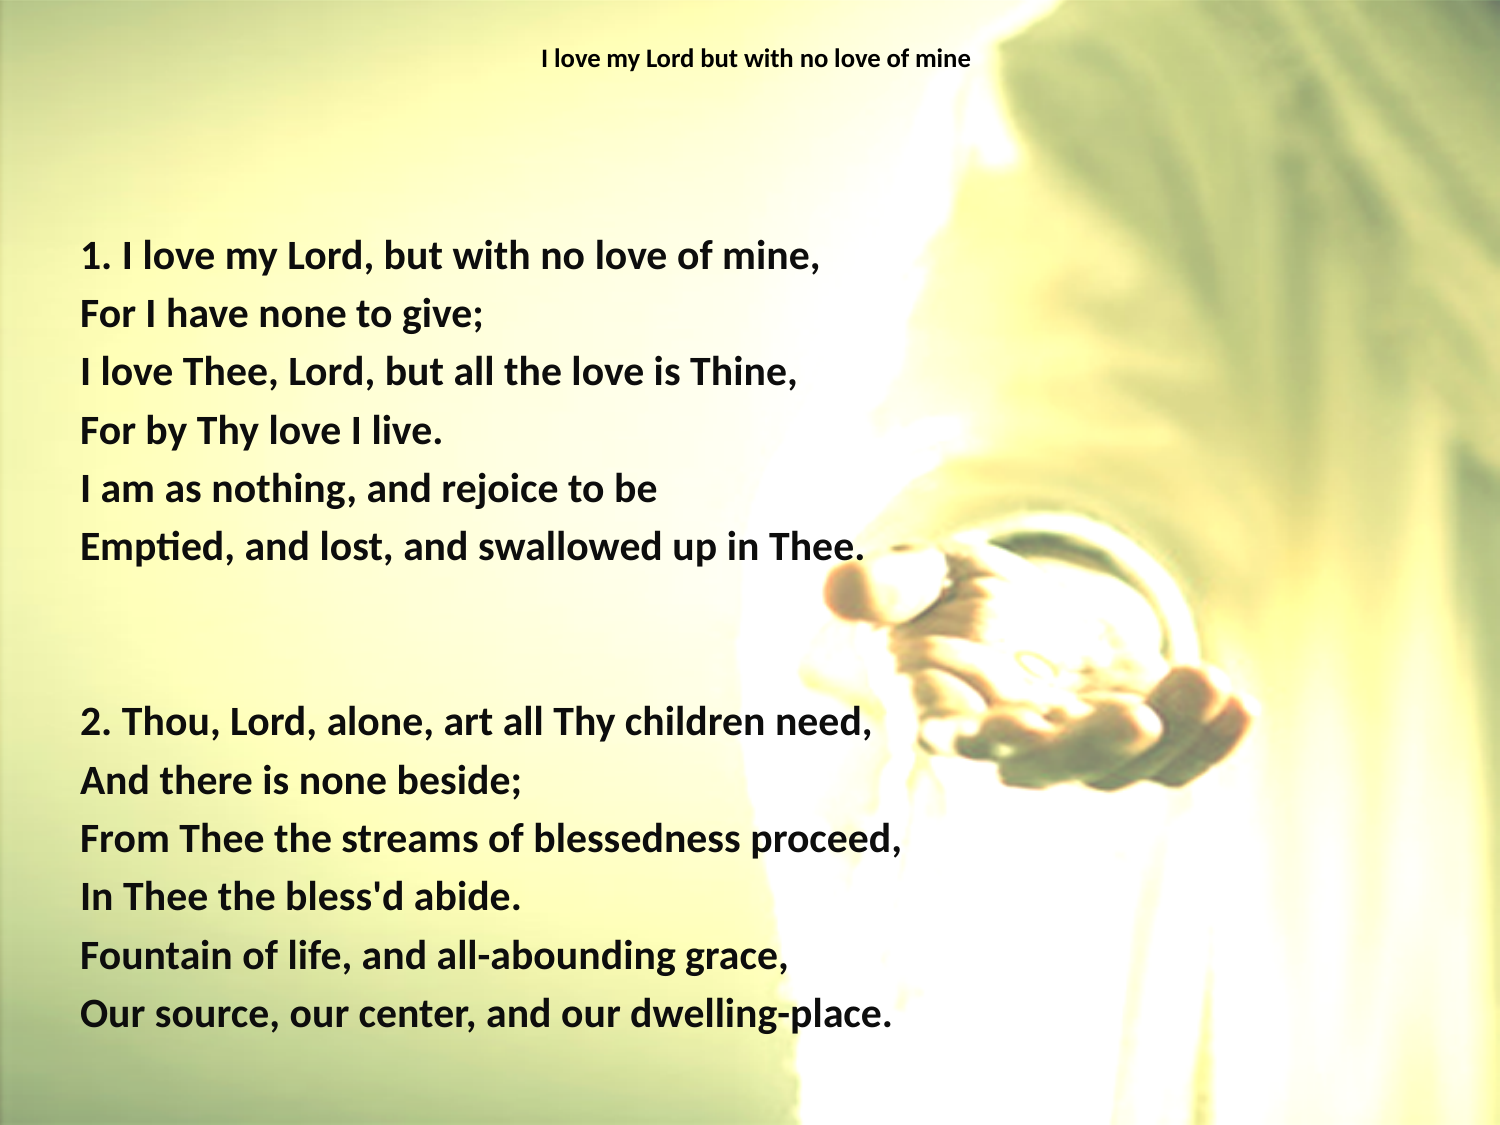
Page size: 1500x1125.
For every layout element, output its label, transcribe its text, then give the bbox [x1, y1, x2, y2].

subtitle 1. I love my Lord, but with no love of mine, For I have none to give; I love Thee, Lord, but all the love is Thine, For by Thy love I live. I am as nothing, and rejoice to be Emptied, and lost, and swallowed up in Thee. 2. Thou, Lord, alone, art all Thy children need, And there is none beside; From Thee the streams of blessedness proceed, In Thee the bless'd abide. Fountain of life, and all-abounding grace, Our source, our center, and our dwelling-place. [64, 219, 1275, 1094]
title I love my Lord but with no love of mine [64, 0, 1447, 114]
